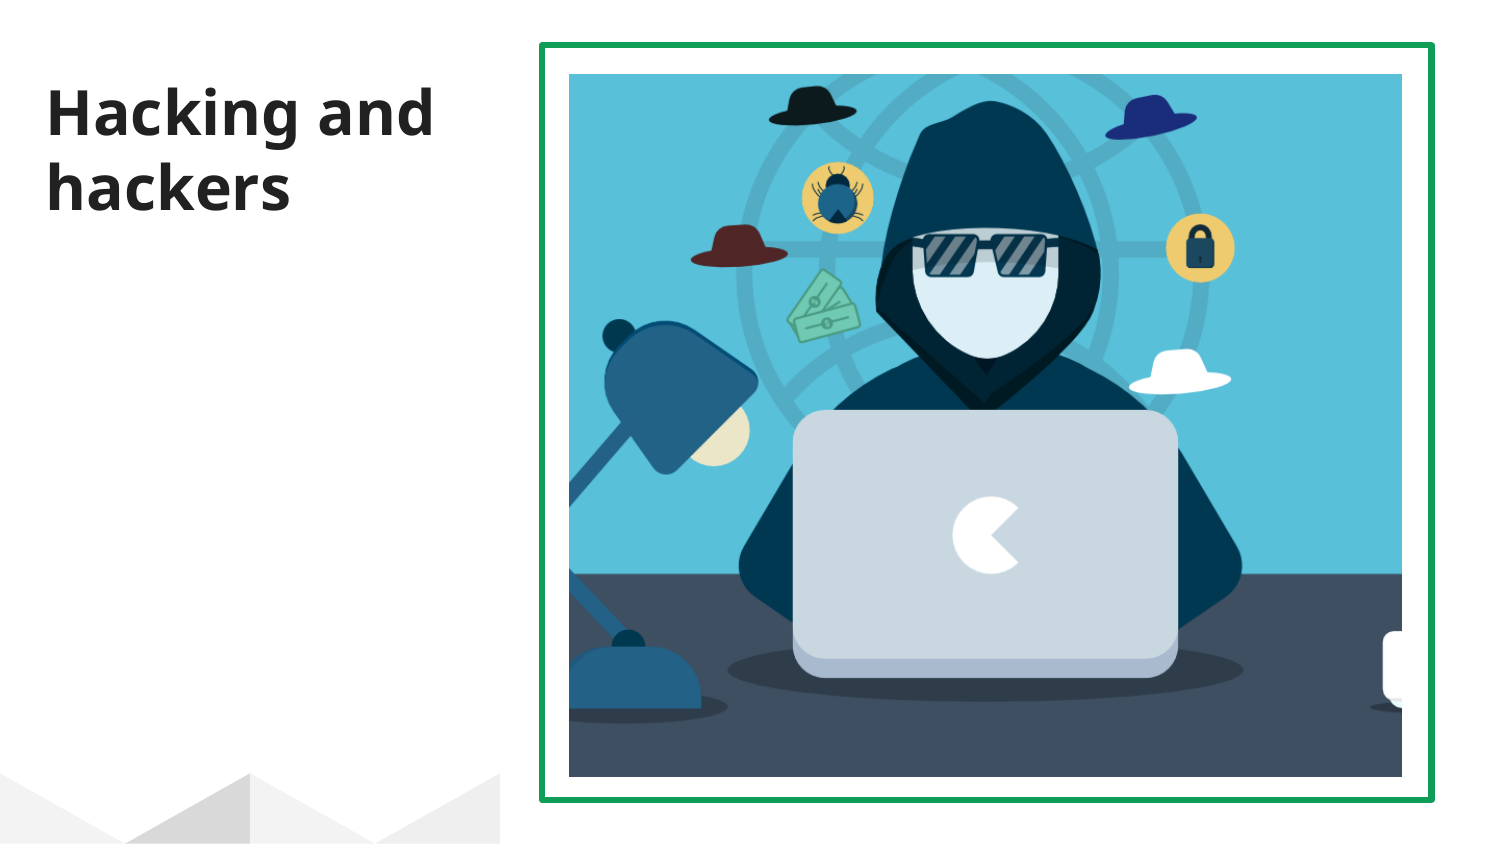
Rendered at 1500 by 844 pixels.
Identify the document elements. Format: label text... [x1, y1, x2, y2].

text_box [542, 45, 1432, 800]
picture [568, 73, 1403, 777]
title Hacking and hackers [30, 57, 471, 727]
